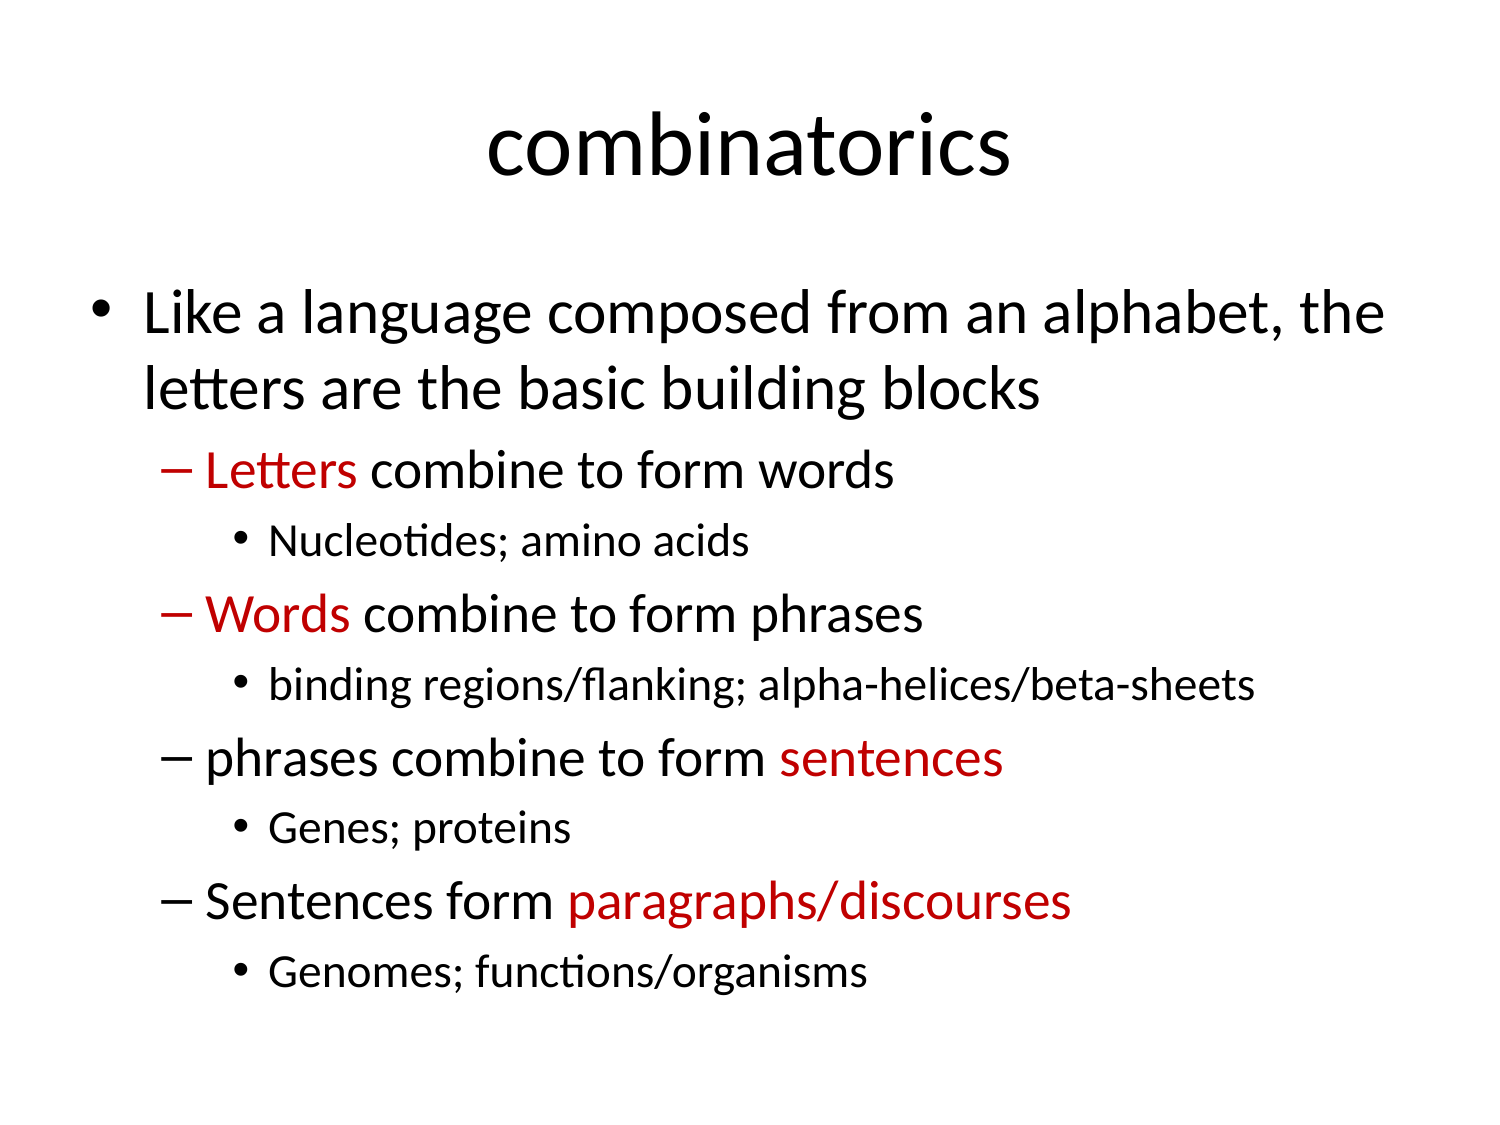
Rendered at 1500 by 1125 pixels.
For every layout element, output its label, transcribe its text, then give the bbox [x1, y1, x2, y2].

title combinatorics [75, 45, 1425, 233]
list Like a language composed from an alphabet, the letters are the basic building blocks Letters combine to form words Nucleotides; amino acids Words combine to form phrases binding regions/flanking; alpha-helices/beta-sheets phrases combine to form sentences Genes; proteins Sentences form paragraphs/discourses Genomes; functions/organisms [75, 262, 1425, 1005]
